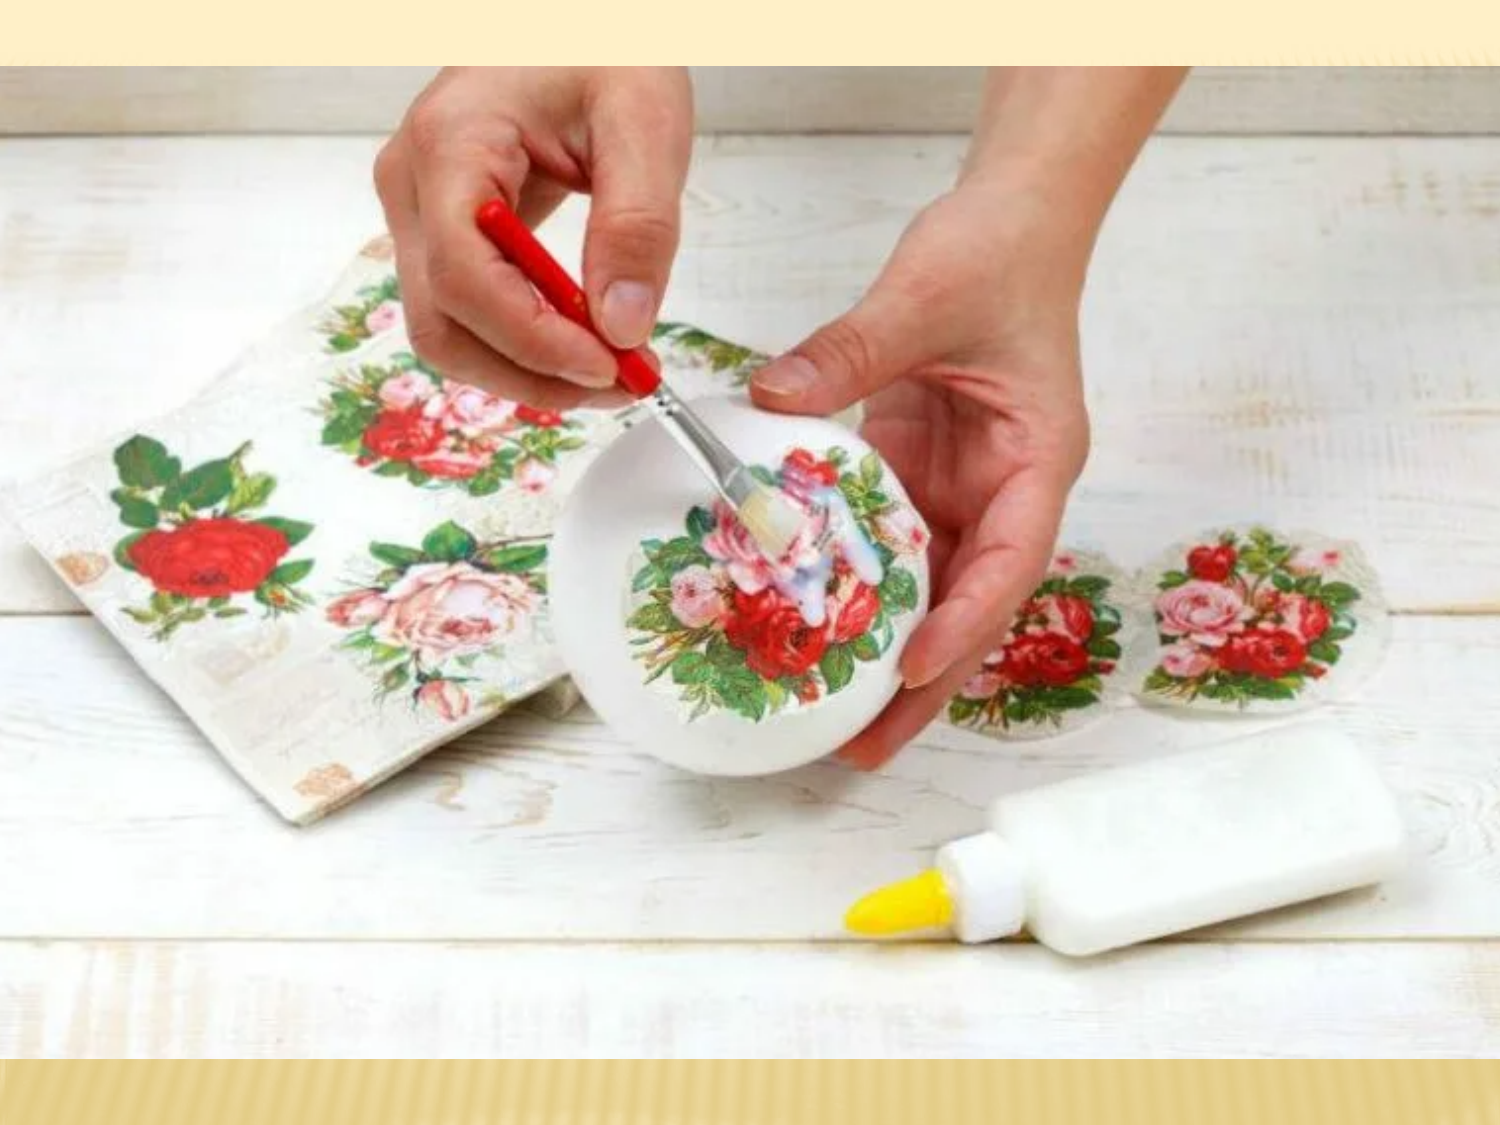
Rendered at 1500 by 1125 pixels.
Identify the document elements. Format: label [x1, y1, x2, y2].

picture [0, 65, 1500, 1059]
